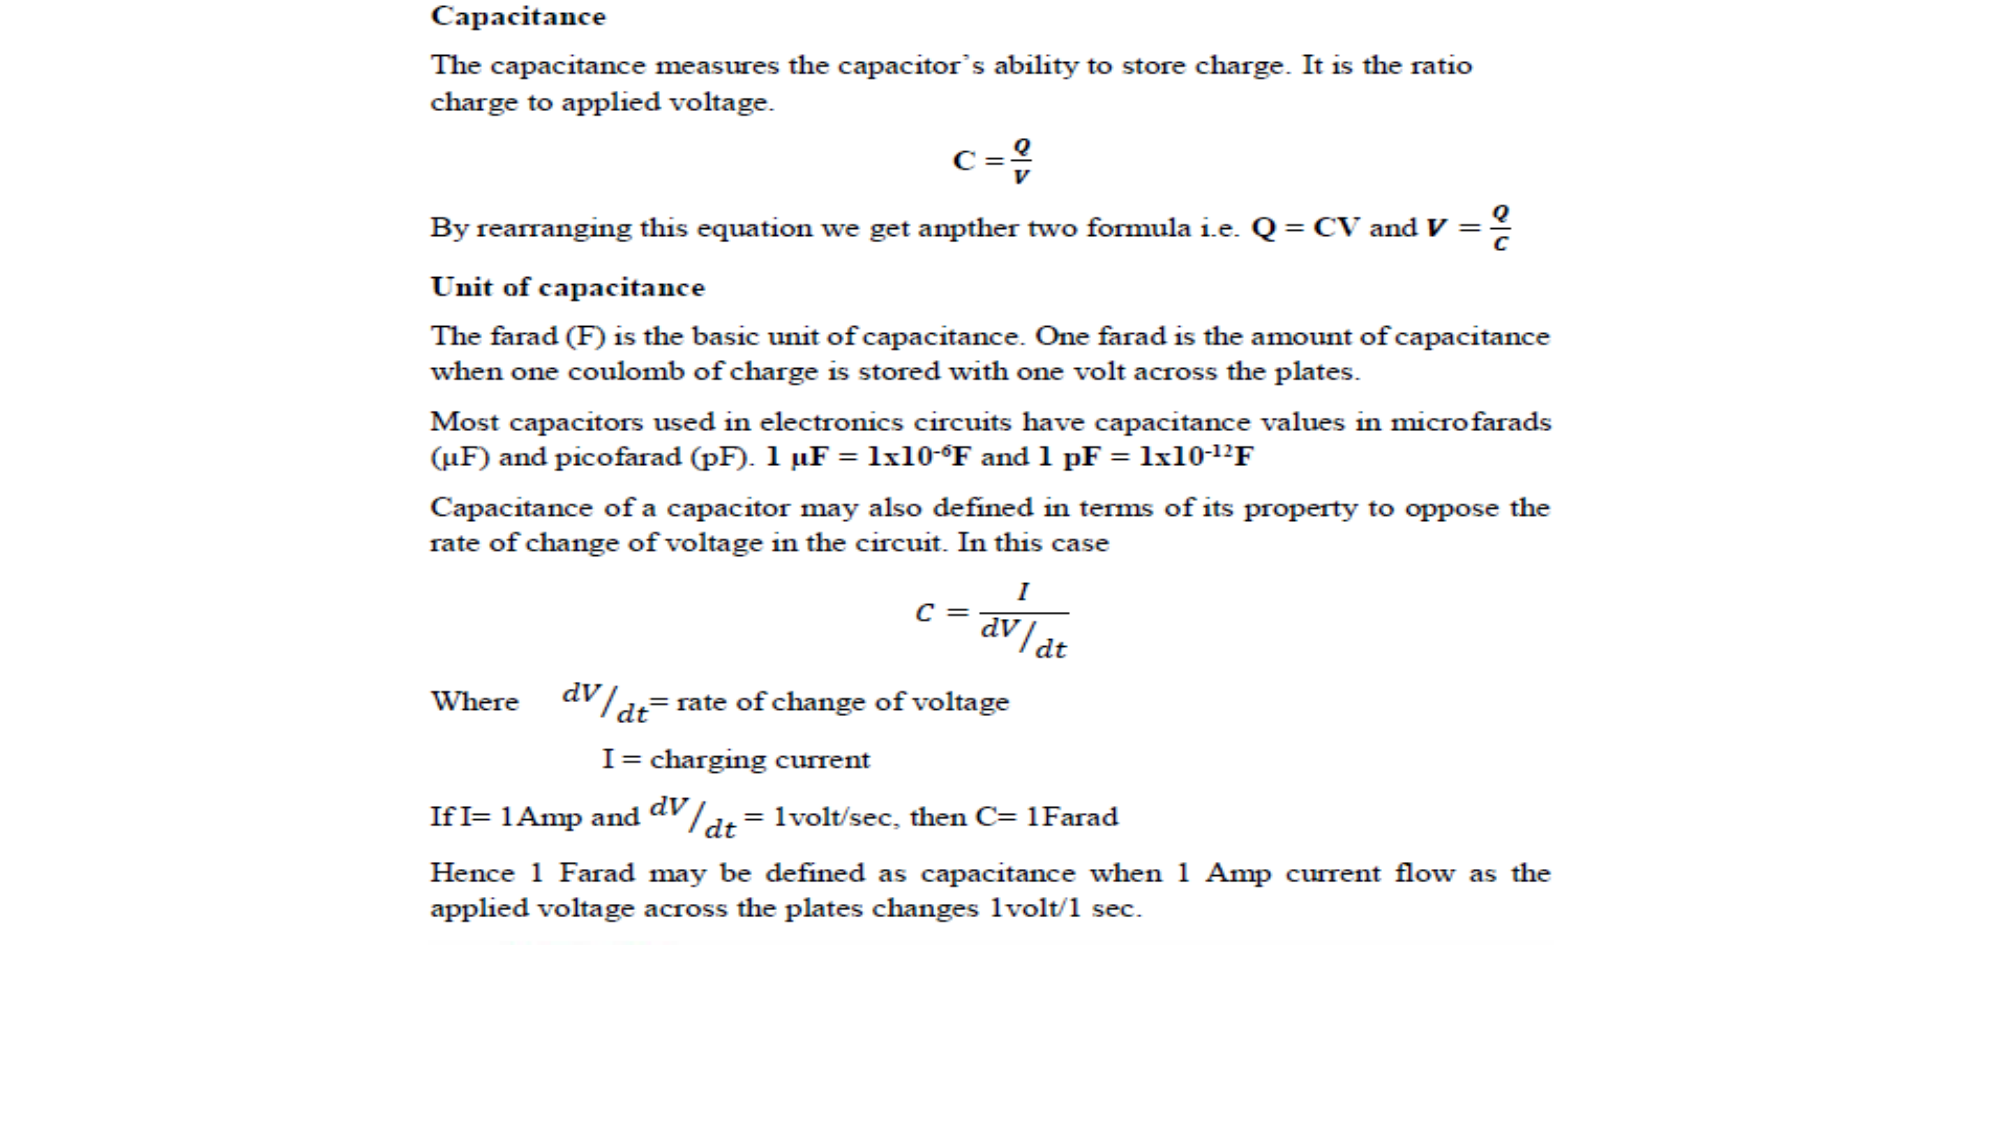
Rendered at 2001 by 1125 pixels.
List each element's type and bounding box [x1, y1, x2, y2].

picture [394, 0, 1610, 945]
